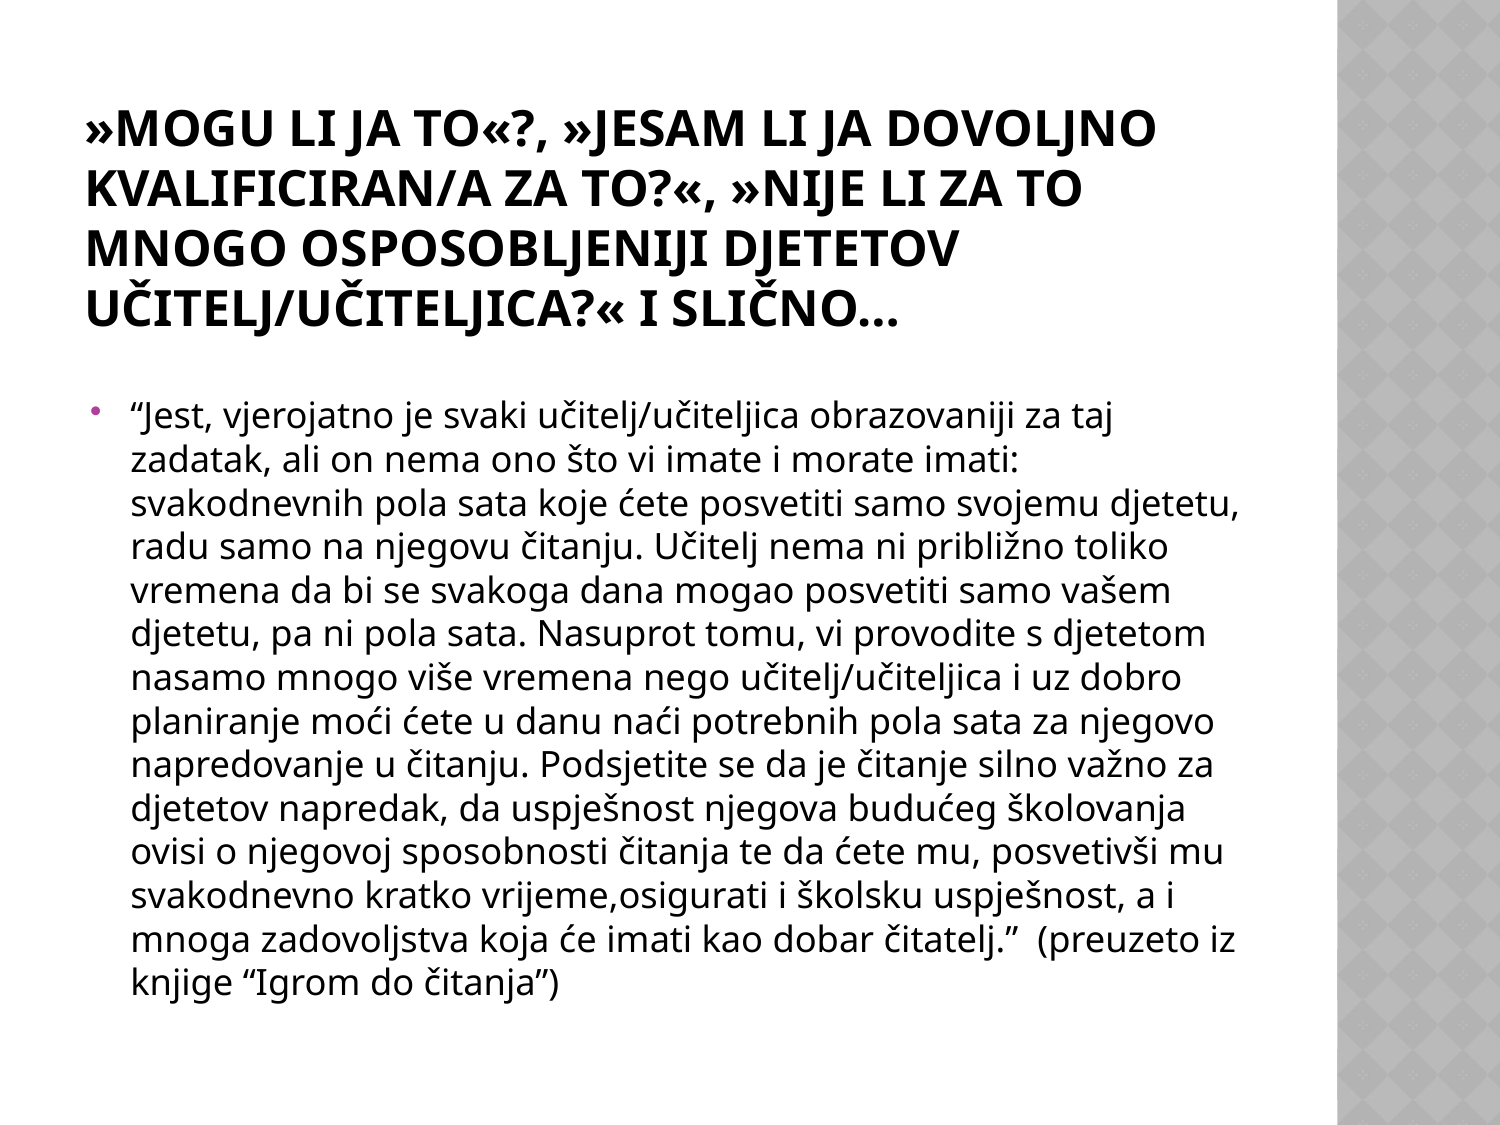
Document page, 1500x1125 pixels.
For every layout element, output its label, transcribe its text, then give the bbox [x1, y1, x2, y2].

title »Mogu li ja to«?, »Jesam li ja dovoljno kvalificiran/a za to?«, »Nije li za to mnogo osposobljeniji djetetov učitelj/učiteljica?« i slično… [76, 149, 1265, 337]
list “Jest, vjerojatno je svaki učitelj/učiteljica obrazovaniji za taj zadatak, ali on nema ono što vi imate i morate imati: svakodnevnih pola sata koje ćete posvetiti samo svojemu djetetu, radu samo na njegovu čitanju. Učitelj nema ni približno toliko vremena da bi se svakoga dana mogao posvetiti samo vašem djetetu, pa ni pola sata. Nasuprot tomu, vi provodite s djetetom nasamo mnogo više vremena nego učitelj/učiteljica i uz dobro planiranje moći ćete u danu naći potrebnih pola sata za njegovo napredovanje u čitanju. Podsjetite se da je čitanje silno važno za djetetov napredak, da uspješnost njegova budućeg školovanja ovisi o njegovoj sposobnosti čitanja te da ćete mu, posvetivši mu svakodnevno kratko vrijeme,osigurati i školsku uspješnost, a i mnoga zadovoljstva koja će imati kao dobar čitatelj.” (preuzeto iz knjige “Igrom do čitanja”) [76, 385, 1265, 1024]
